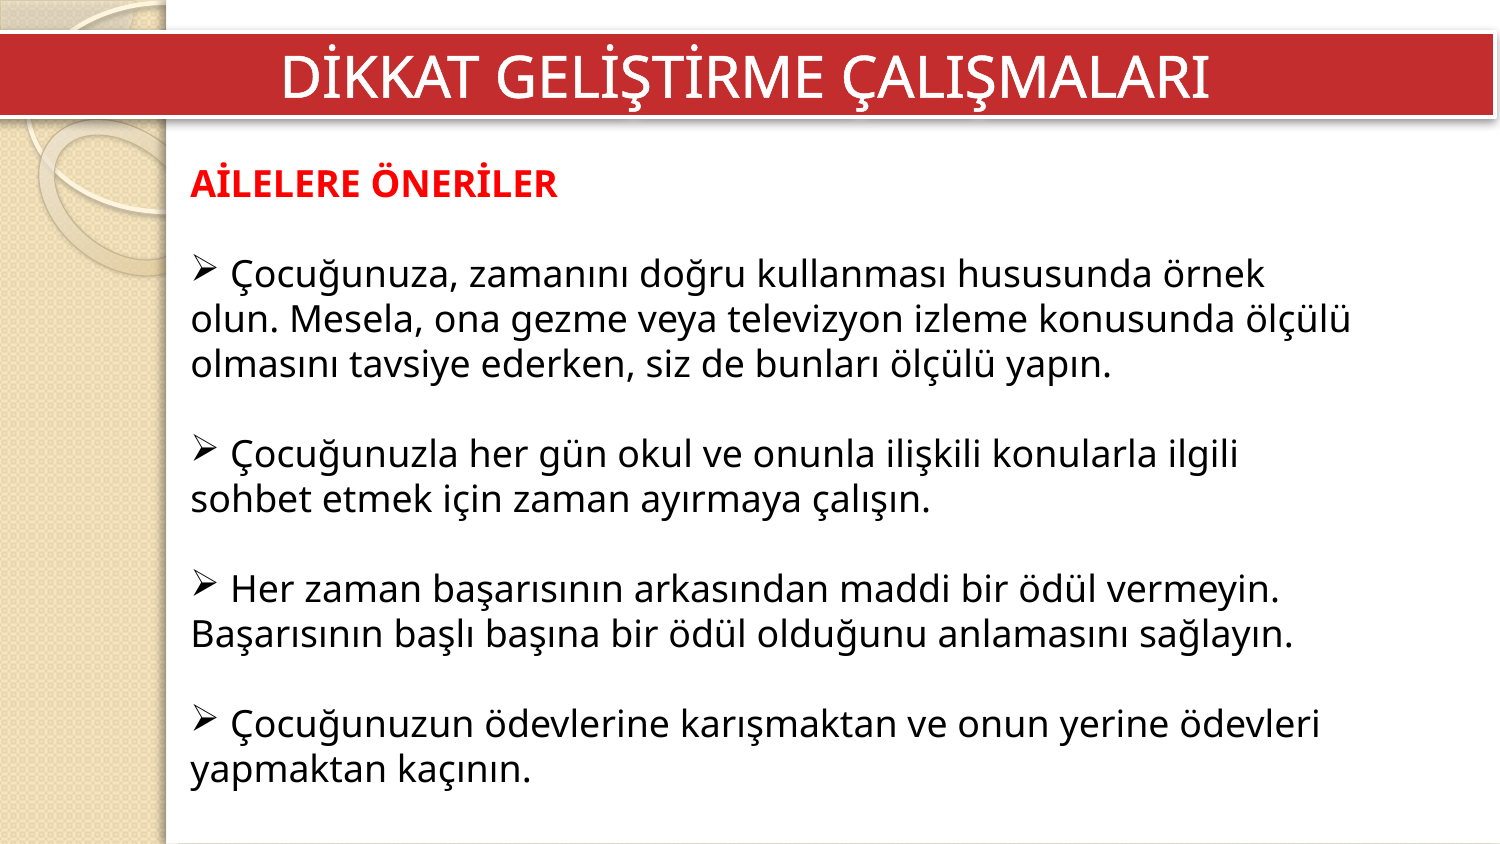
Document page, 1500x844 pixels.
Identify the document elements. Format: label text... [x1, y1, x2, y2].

text_box DİKKAT GELİŞTİRME ÇALIŞMALARI [0, 30, 1497, 119]
text_box AİLELERE ÖNERİLER Çocuğunuza, zamanını doğru kullanması hususunda örnek olun. Mesela, ona gezme veya televizyon izleme konusunda ölçülü olmasını tavsiye ederken, siz de bunları ölçülü yapın. Çocuğunuzla her gün okul ve onunla ilişkili konularla ilgili sohbet etmek için zaman ayırmaya çalışın. Her zaman başarısının arkasından maddi bir ödül vermeyin. Başarısının başlı başına bir ödül olduğunu anlamasını sağlayın. Çocuğunuzun ödevlerine karışmaktan ve onun yerine ödevleri yapmaktan kaçının. [175, 152, 1369, 843]
